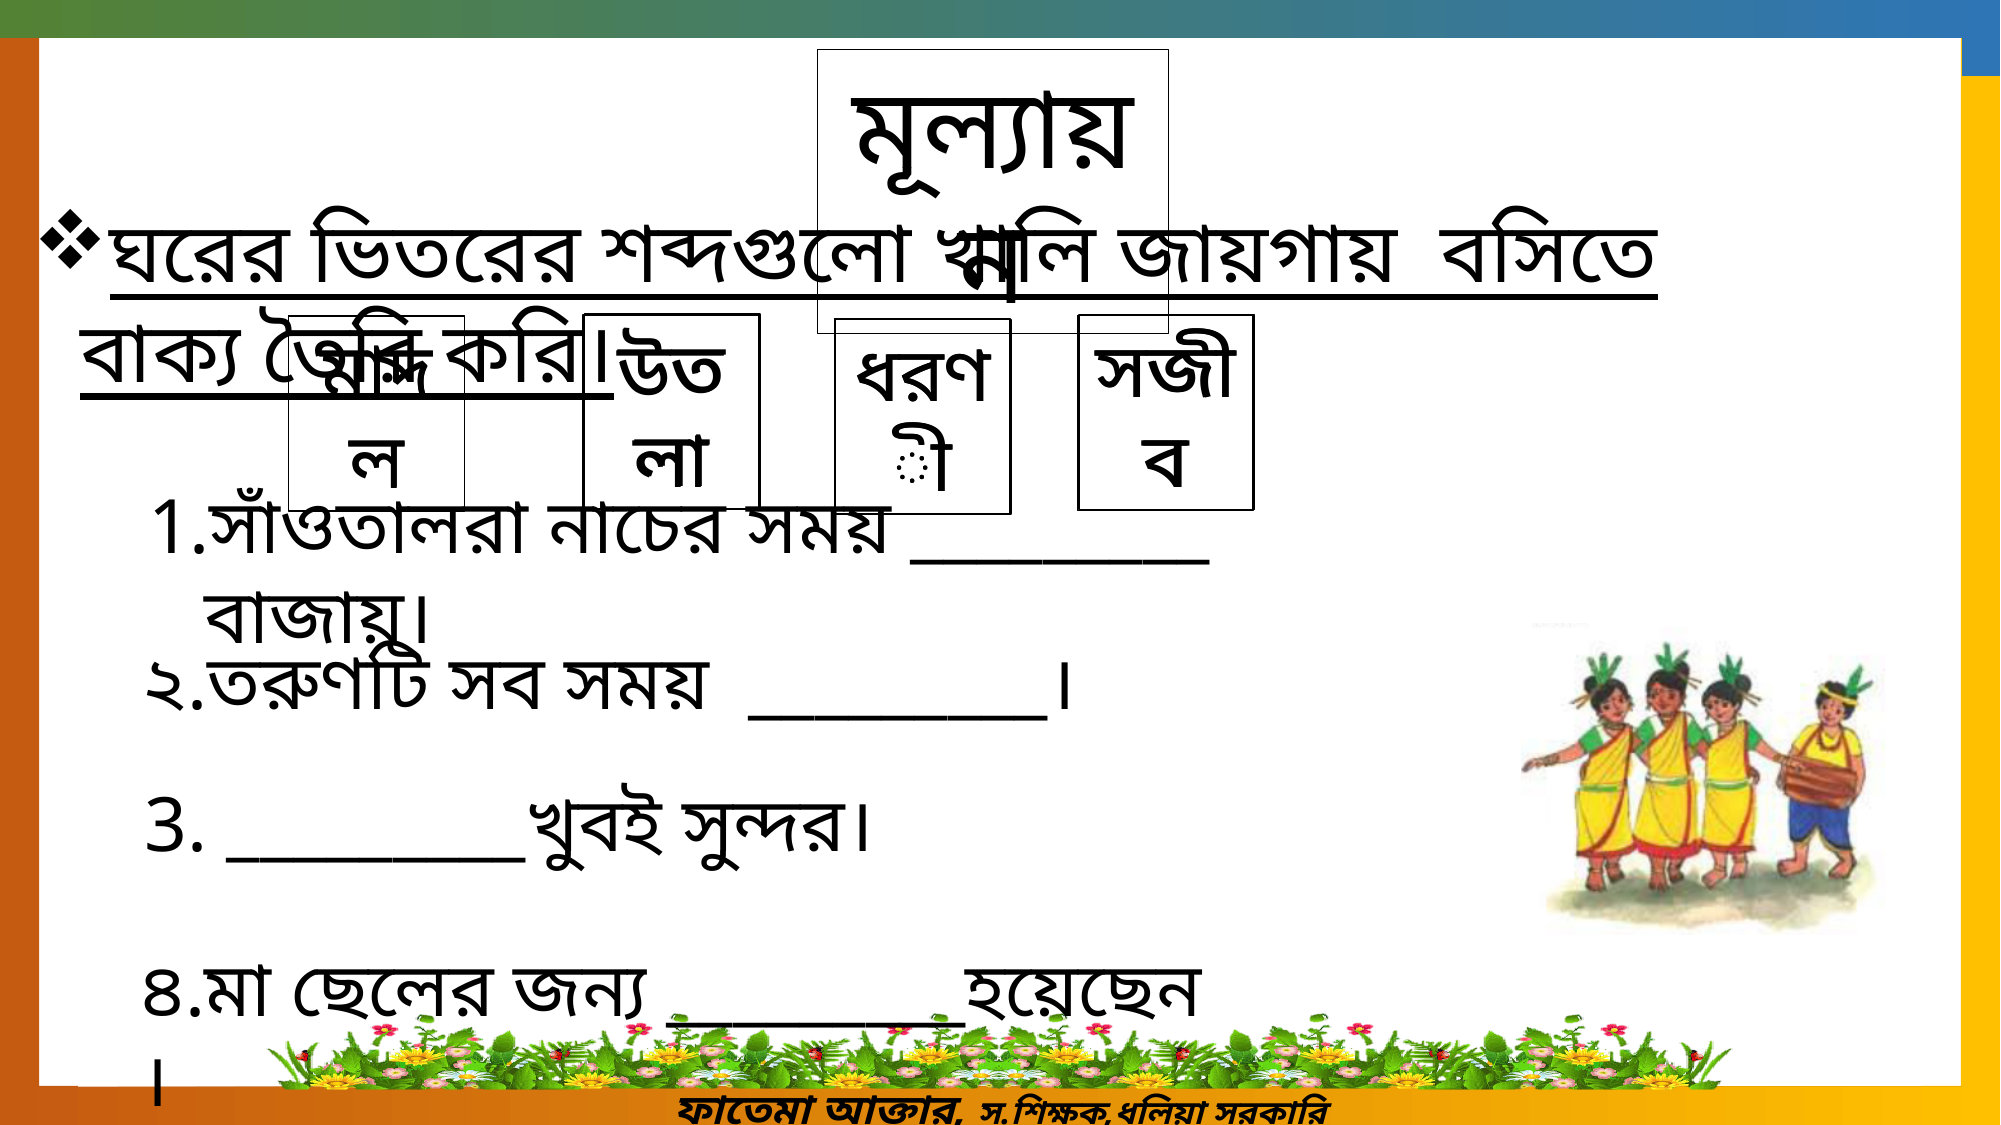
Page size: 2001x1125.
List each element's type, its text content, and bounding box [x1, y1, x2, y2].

text_box উতলা [584, 313, 761, 509]
text_box 3. _________খুবই সুন্দর। [129, 769, 1248, 875]
text_box মূল্যায়ন [817, 49, 1169, 192]
text_box ২.তরুণটি সব সময় _________। [128, 627, 1247, 732]
text_box ৪.মা ছেলের জন্য _________হয়েছেন । [125, 934, 1244, 1125]
picture [1244, 1004, 1746, 1090]
text_box ধরণী [834, 407, 1011, 471]
text_box ঘরের ভিতরের শব্দগুলো খালি জায়গায় বসিতে বাক্য তৈরি করি। [18, 192, 1838, 407]
text_box সজীব [1078, 314, 1255, 510]
text_box সাঁওতালরা নাচের সময় _________ বাজায়। [133, 471, 1252, 666]
picture [1521, 623, 1906, 944]
text_box মাদল [288, 407, 465, 471]
